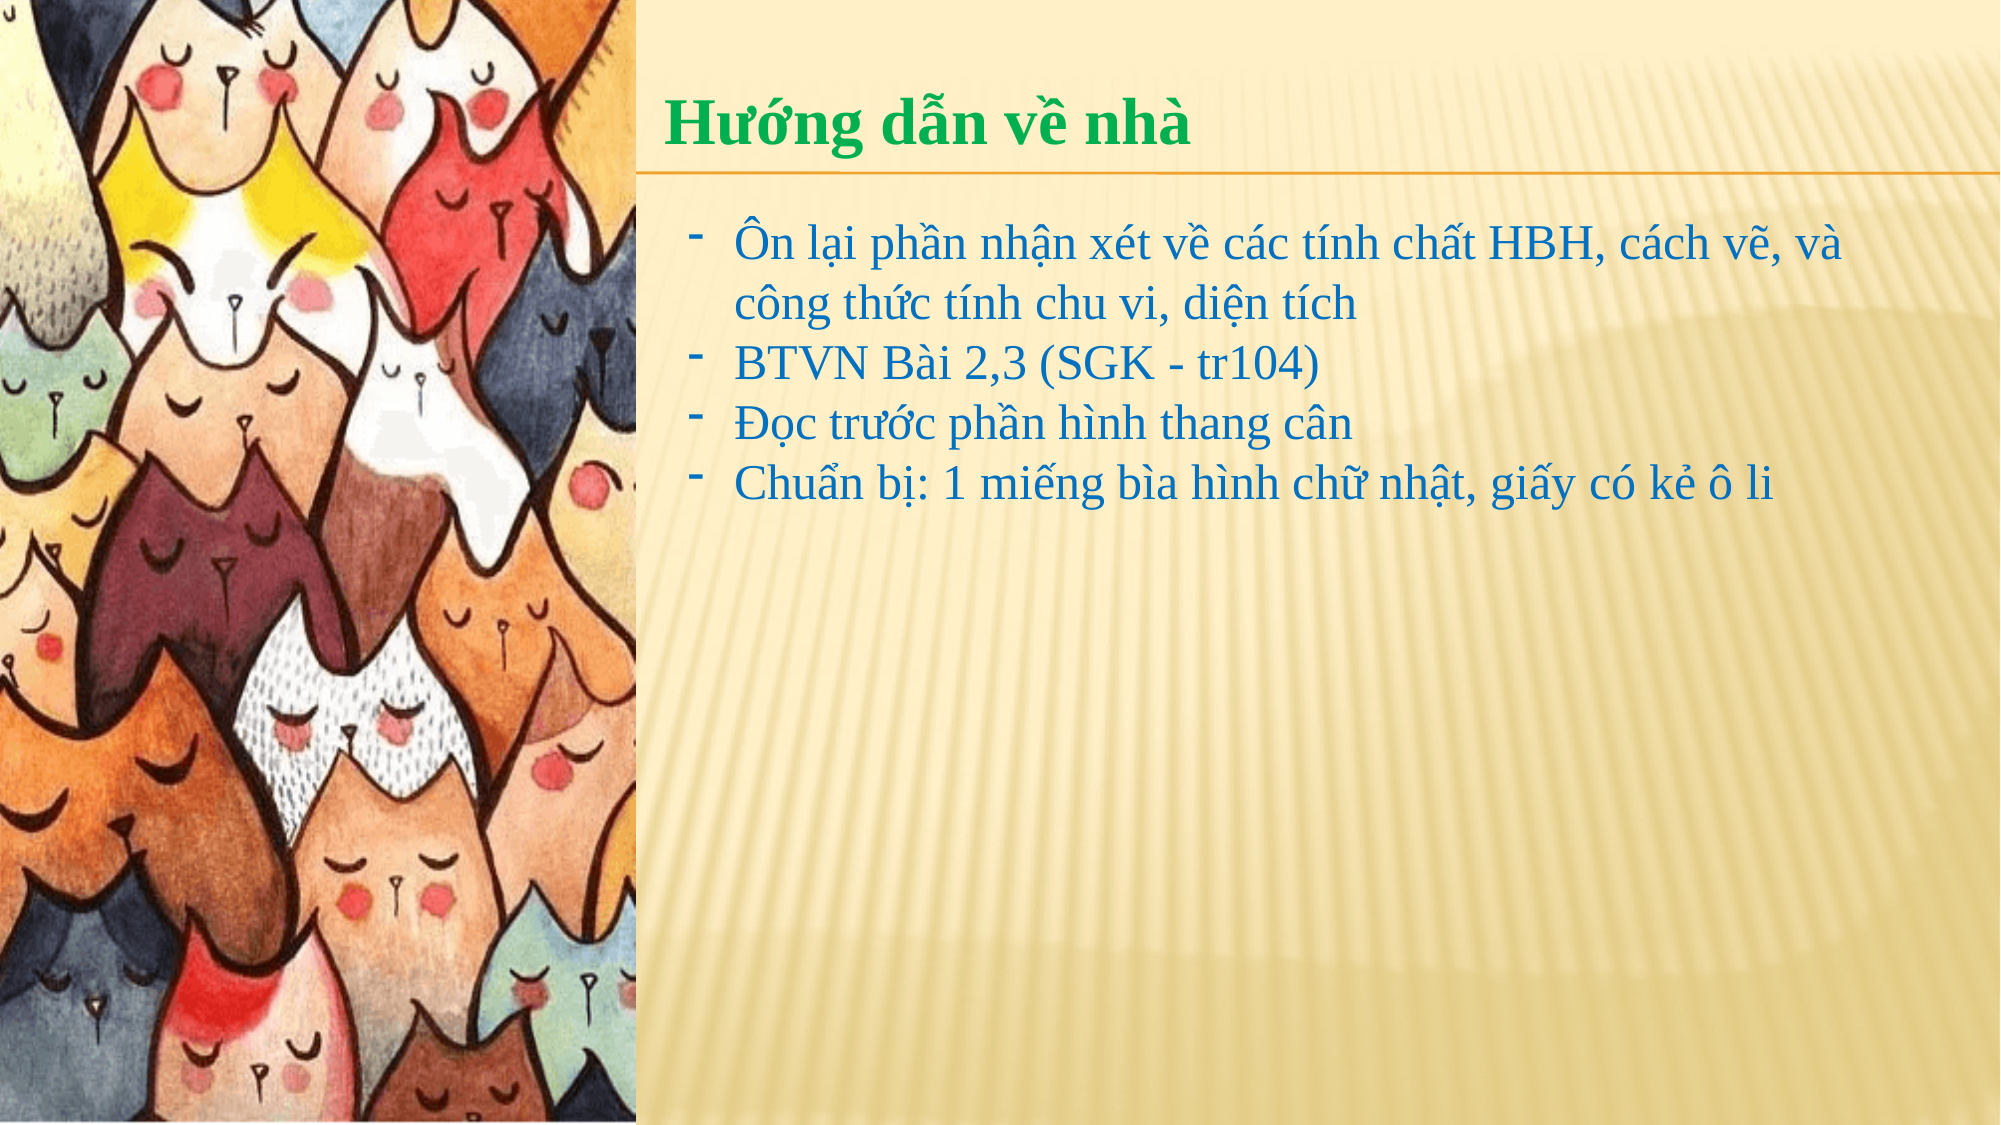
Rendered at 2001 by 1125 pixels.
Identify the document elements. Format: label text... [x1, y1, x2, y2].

text_box Hướng dẫn về nhà [650, 70, 1660, 166]
text_box Ôn lại phần nhận xét về các tính chất HBH, cách vẽ, và công thức tính chu vi, diện tích BTVN Bài 2,3 (SGK - tr104) Đọc trước phần hình thang cân Chuẩn bị: 1 miếng bìa hình chữ nhật, giấy có kẻ ô li [672, 202, 1948, 517]
picture [0, 0, 636, 1125]
